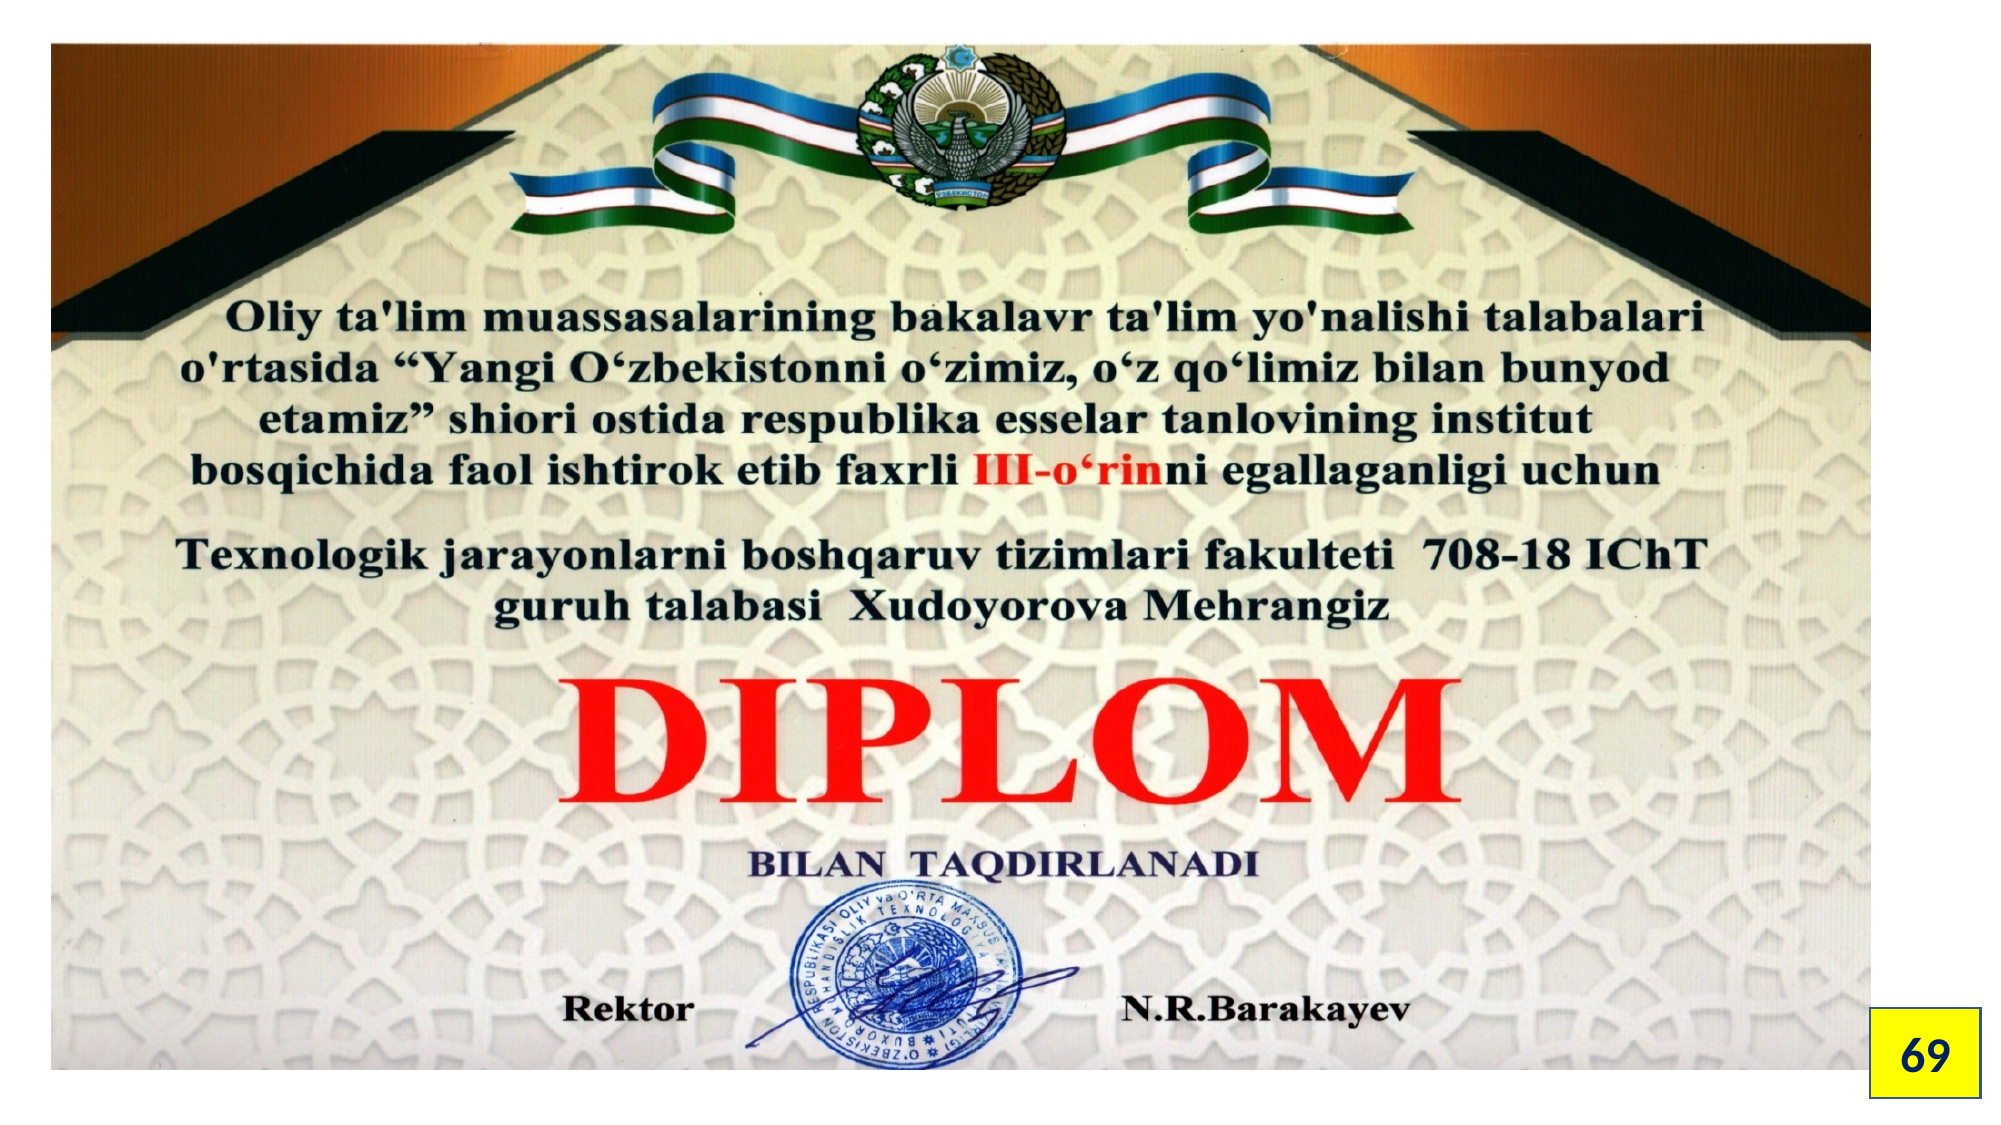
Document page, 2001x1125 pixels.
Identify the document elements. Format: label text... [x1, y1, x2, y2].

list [51, 42, 1871, 1070]
text_box 69 [1869, 1007, 1982, 1099]
